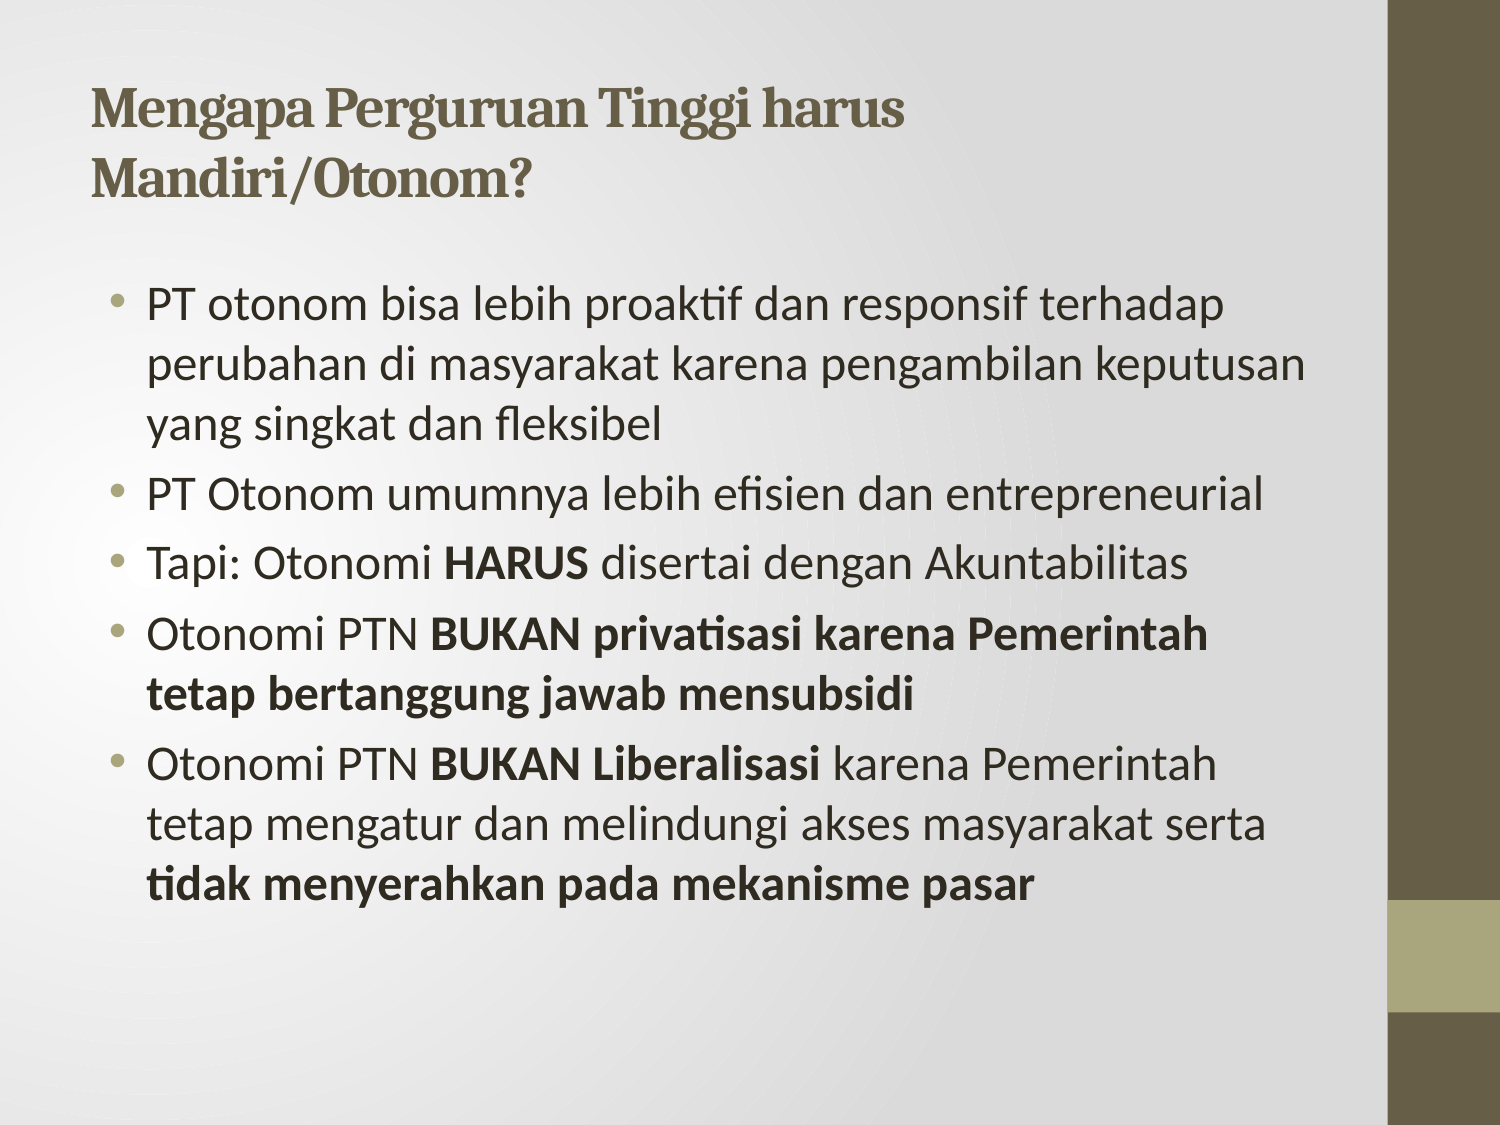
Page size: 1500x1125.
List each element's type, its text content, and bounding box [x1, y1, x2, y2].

list PT otonom bisa lebih proaktif dan responsif terhadap perubahan di masyarakat karena pengambilan keputusan yang singkat dan fleksibel PT Otonom umumnya lebih efisien dan entrepreneurial Tapi: Otonomi HARUS disertai dengan Akuntabilitas Otonomi PTN BUKAN privatisasi karena Pemerintah tetap bertanggung jawab mensubsidi Otonomi PTN BUKAN Liberalisasi karena Pemerintah tetap mengatur dan melindungi akses masyarakat serta tidak menyerahkan pada mekanisme pasar [75, 262, 1325, 1050]
title Mengapa Perguruan Tinggi harus Mandiri/Otonom? [75, 45, 1325, 233]
